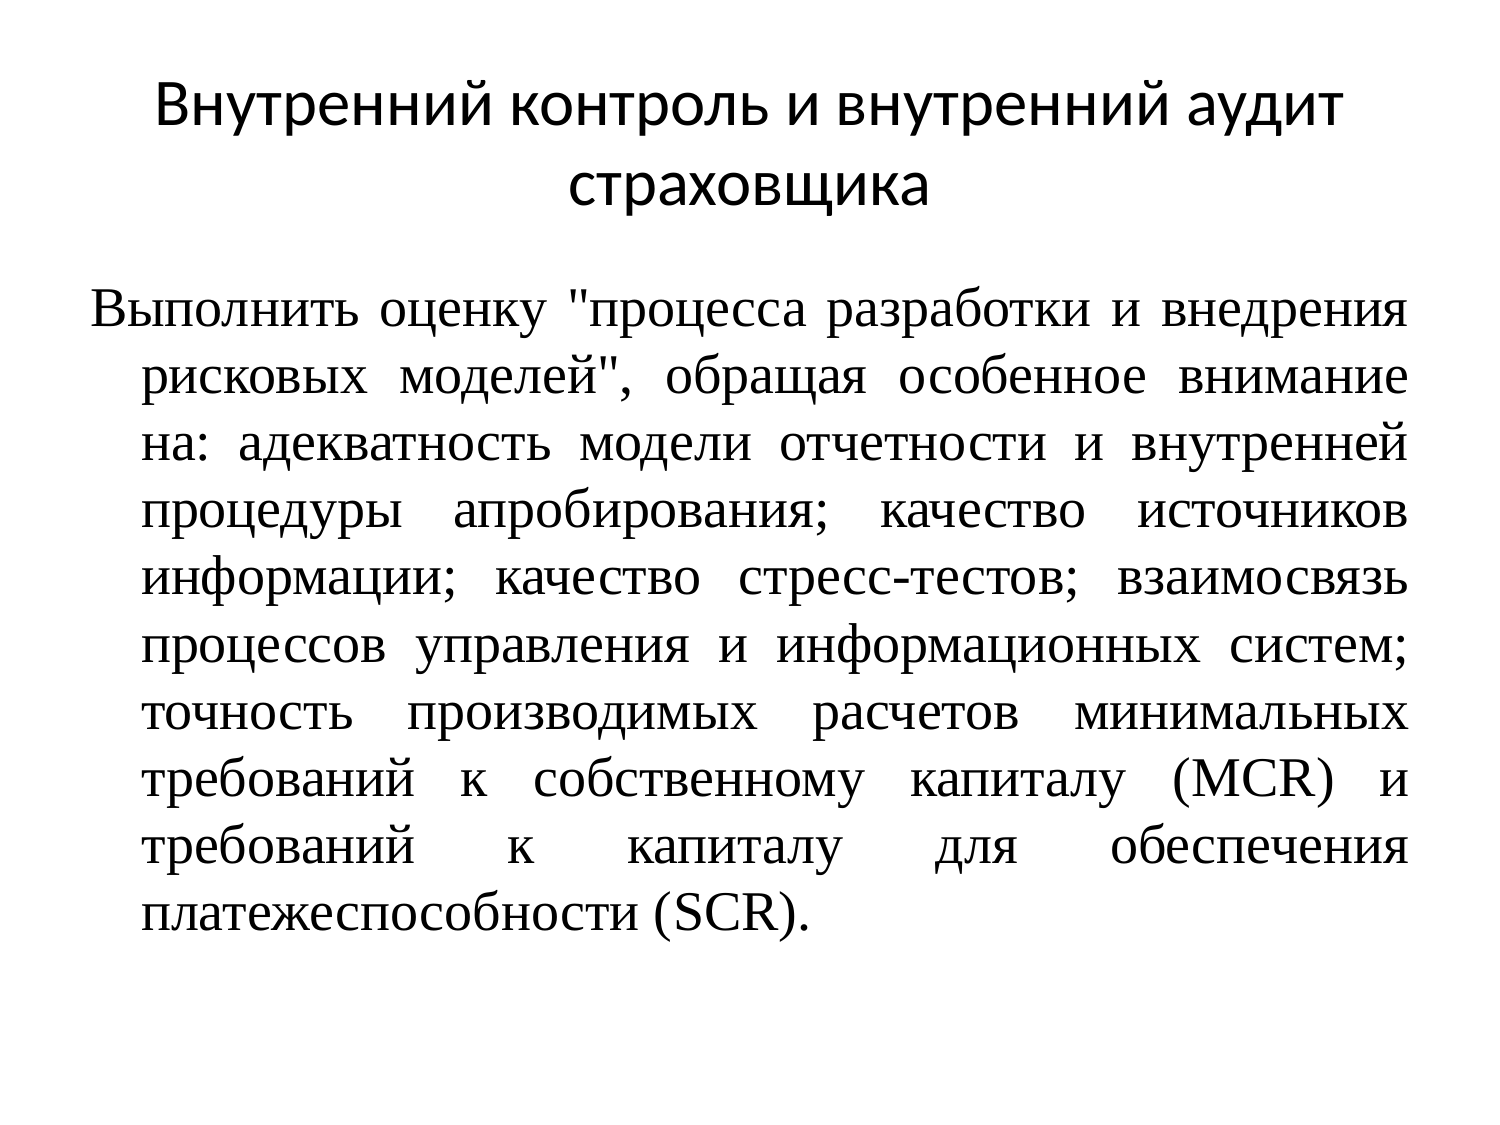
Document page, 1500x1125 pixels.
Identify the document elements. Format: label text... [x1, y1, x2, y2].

list Выполнить оценку "процесса разработки и внедрения рисковых моделей", обращая особенное внимание на: адекватность модели отчетности и внутренней процедуры апробирования; качество источников информации; качество стресс-тестов; взаимосвязь процессов управления и информационных систем; точность производимых расчетов минимальных требований к собственному капиталу (MCR) и требований к капиталу для обеспечения платежеспособности (SCR). [75, 262, 1425, 1005]
title Внутренний контроль и внутренний аудит страховщика [75, 45, 1425, 233]
